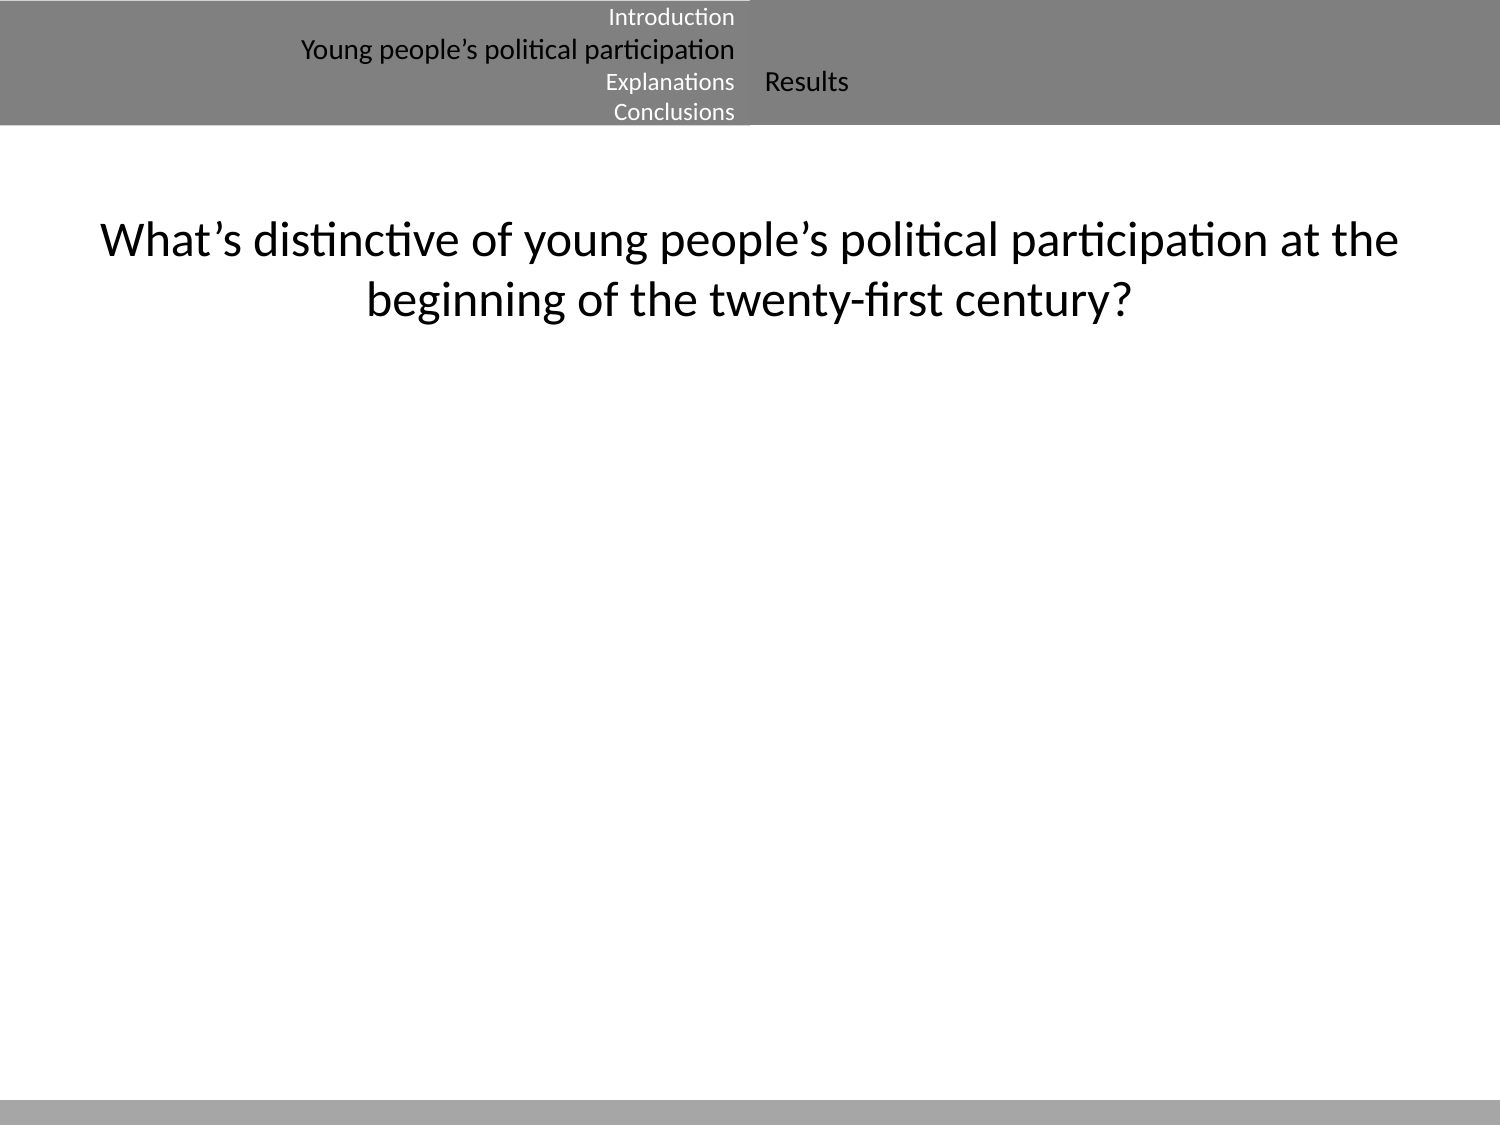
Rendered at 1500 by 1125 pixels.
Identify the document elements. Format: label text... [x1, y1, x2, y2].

text_box Introduction Young people’s political participation Explanations Conclusions [0, 0, 752, 128]
text_box [0, 1098, 1500, 1125]
text_box What’s distinctive of young people’s political participation at the beginning of the twenty-first century? [74, 194, 1425, 338]
text_box Results [749, 0, 1500, 125]
